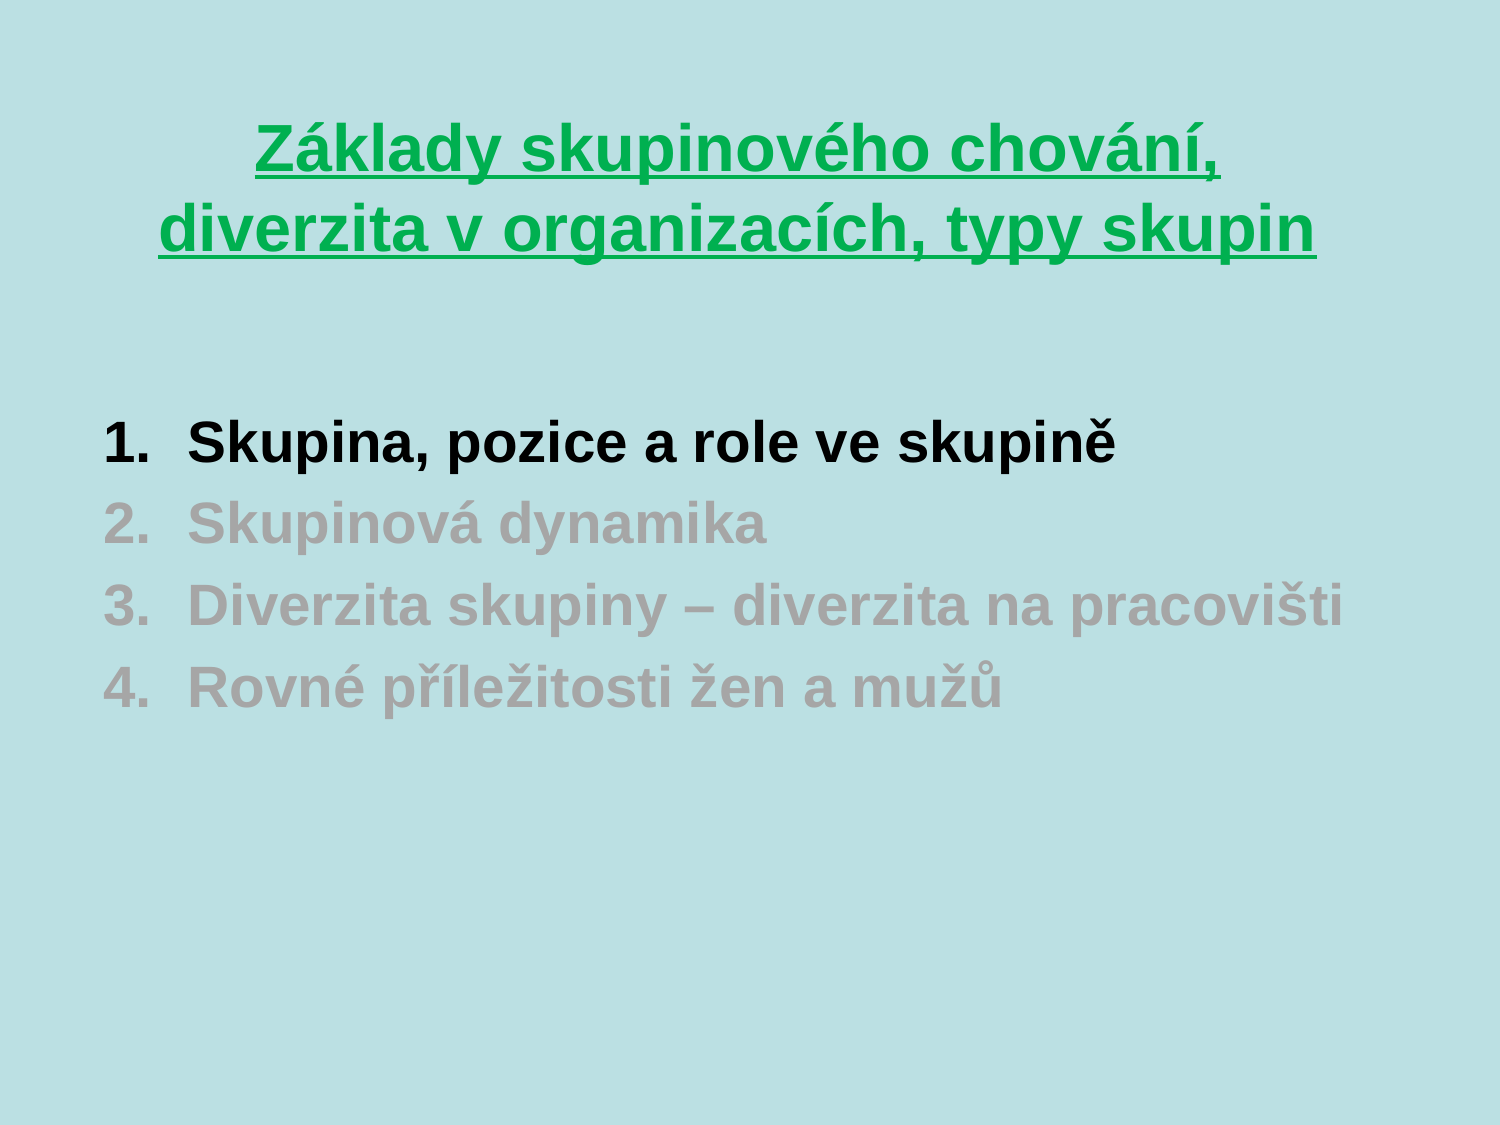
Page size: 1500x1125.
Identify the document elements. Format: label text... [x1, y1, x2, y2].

title Základy skupinového chování, diverzita v organizacích, typy skupin [100, 54, 1376, 314]
subtitle Skupina, pozice a role ve skupině Skupinová dynamika Diverzita skupiny – diverzita na pracovišti Rovné příležitosti žen a mužů [88, 314, 1400, 1067]
